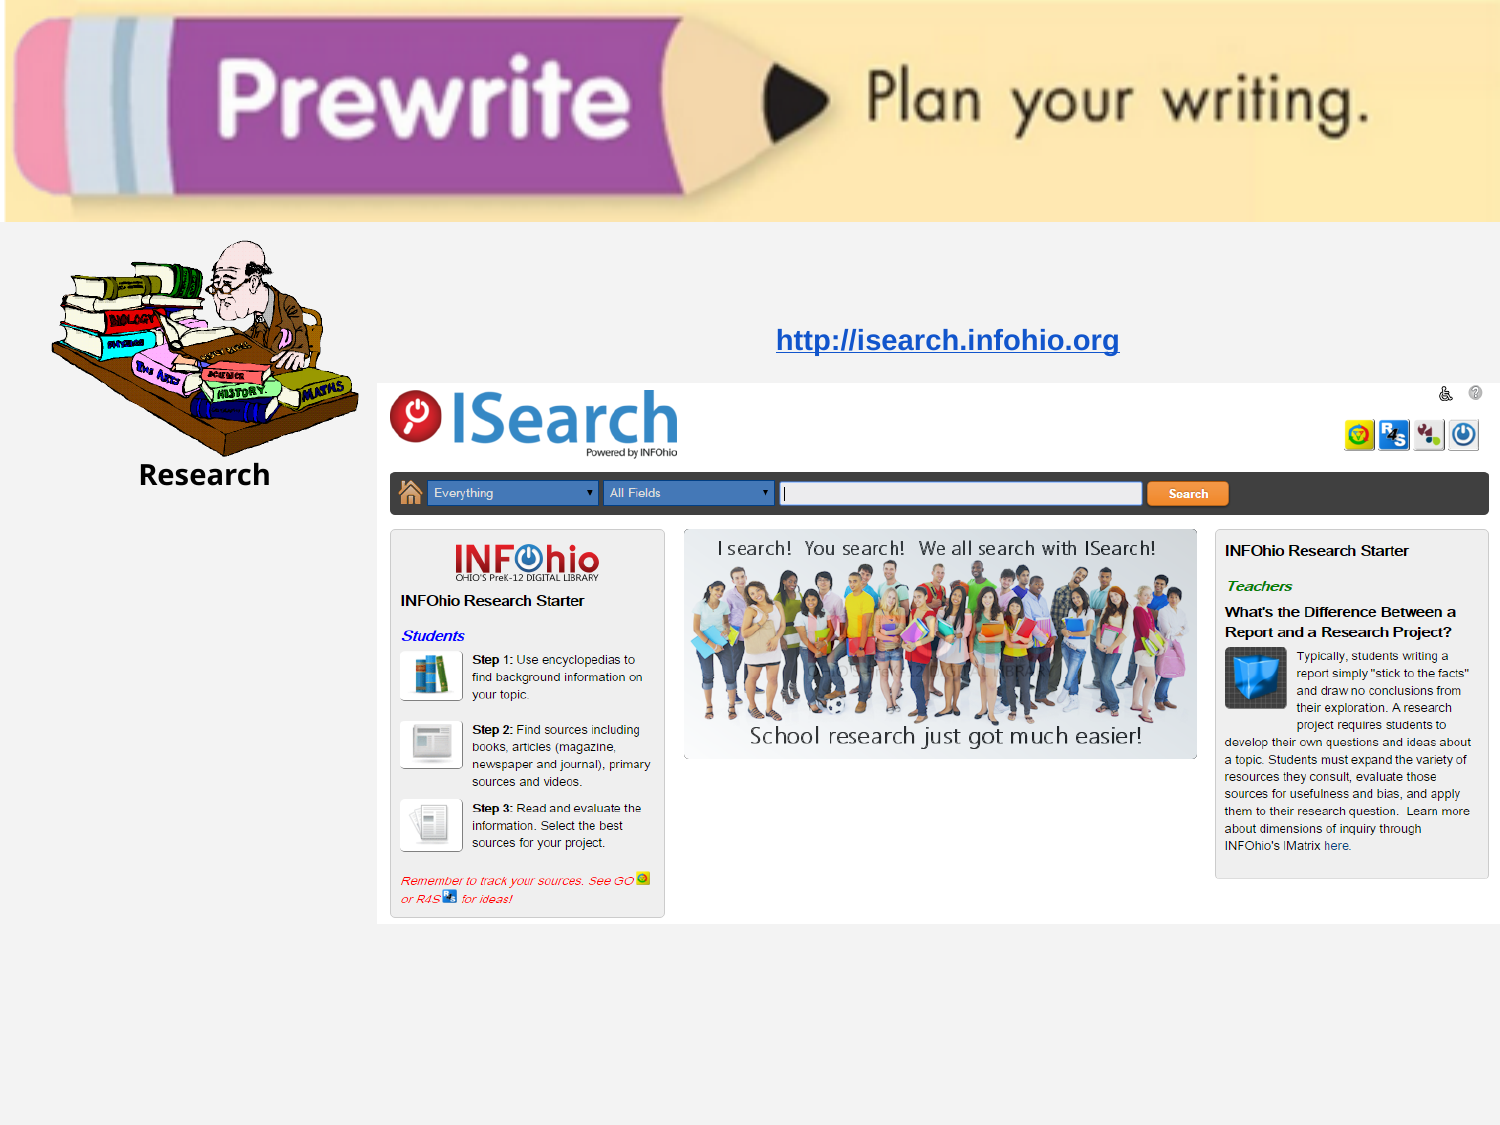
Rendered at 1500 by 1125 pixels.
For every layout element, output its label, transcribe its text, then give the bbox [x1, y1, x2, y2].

picture [377, 383, 1500, 924]
text_box Research [3, 441, 372, 487]
picture [50, 240, 360, 457]
text_box http://isearch.infohio.org [510, 305, 1387, 374]
picture [0, 0, 1500, 223]
